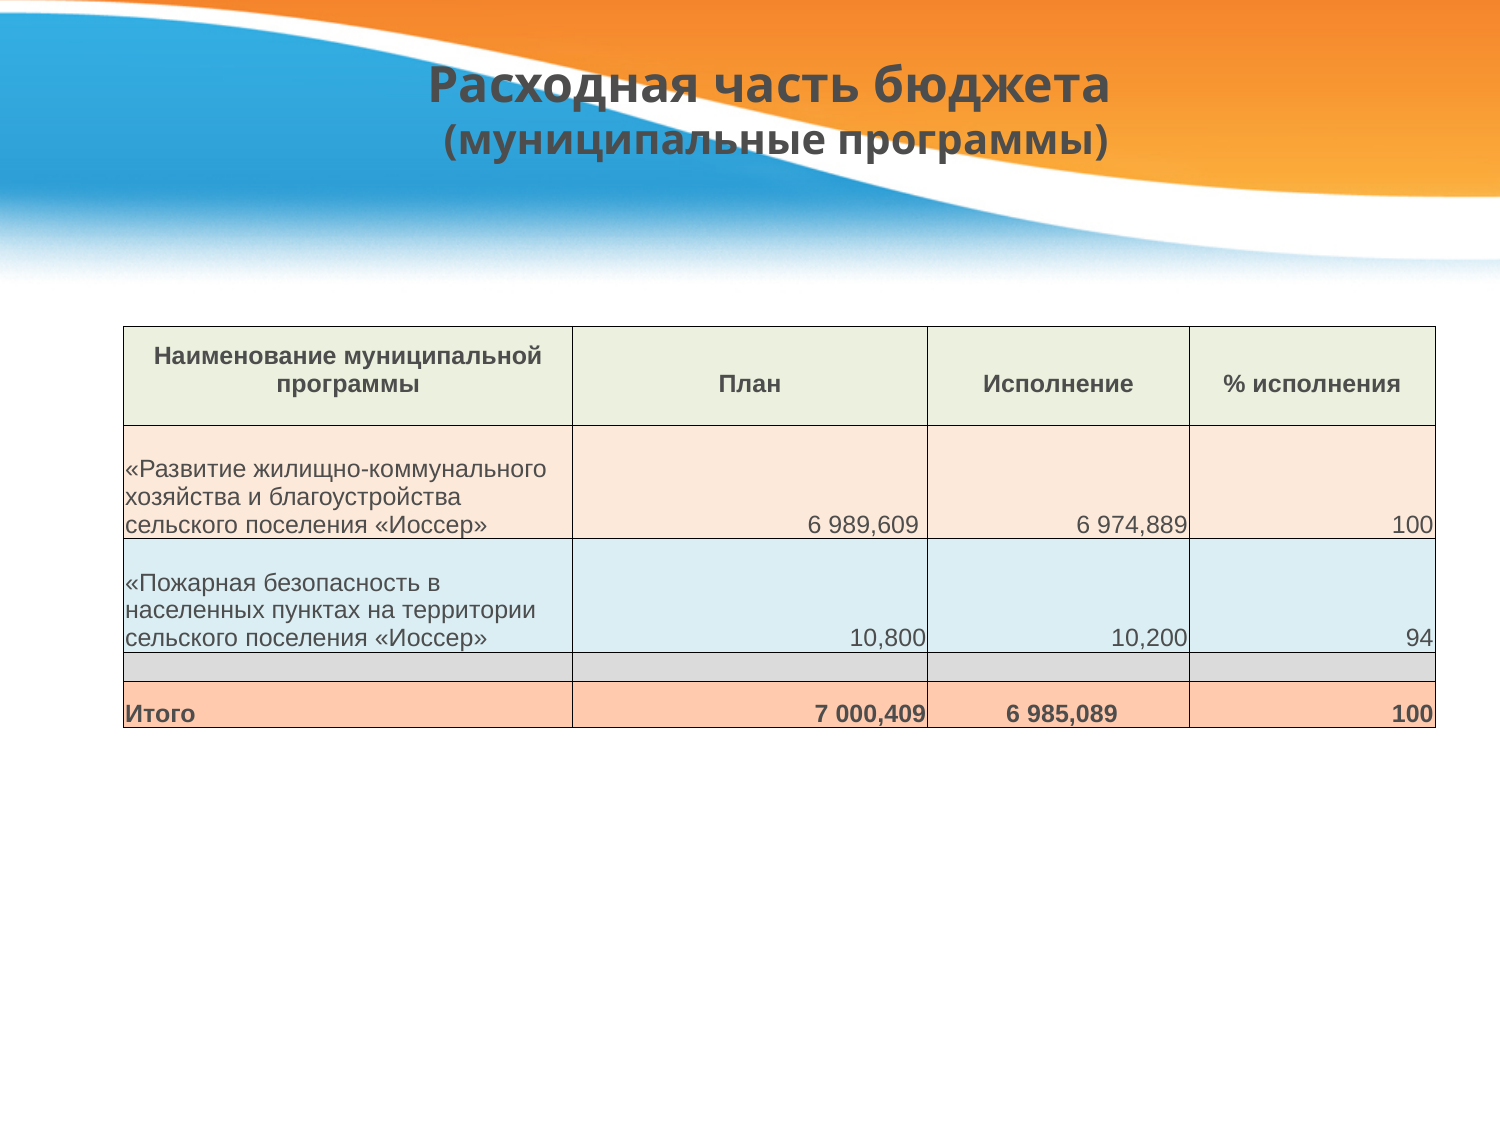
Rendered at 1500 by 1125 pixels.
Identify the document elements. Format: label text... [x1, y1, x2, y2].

table_header % исполнения [1190, 327, 1435, 425]
table_cell 6 985,089 [928, 682, 1189, 727]
table_cell [124, 653, 572, 681]
title Расходная часть бюджета (муниципальные программы) [194, 66, 1358, 149]
table_header План [573, 327, 927, 425]
table_cell 6 974,889 [928, 426, 1189, 538]
table_cell 100 [1190, 682, 1435, 727]
table_header Наименование муниципальной программы [124, 327, 572, 425]
table_cell 7 000,409 [573, 682, 927, 727]
table_cell 10,200 [928, 539, 1189, 652]
table_cell [928, 653, 1189, 681]
table_cell 6 989,609 [573, 426, 927, 538]
table_cell [573, 653, 927, 681]
table_cell 94 [1190, 539, 1435, 652]
table_cell [1190, 653, 1435, 681]
table_header Исполнение [928, 327, 1189, 425]
picture [0, 0, 1500, 1125]
table_cell Итого [124, 682, 572, 727]
table_cell 100 [1190, 426, 1435, 538]
list [88, 172, 1436, 1106]
table_cell «Развитие жилищно-коммунального хозяйства и благоустройства сельского поселения «Иоссер» [124, 426, 572, 538]
table_cell 10,800 [573, 539, 927, 652]
table_cell «Пожарная безопасность в населенных пунктах на территории сельского поселения «Иоссер» [124, 539, 572, 652]
